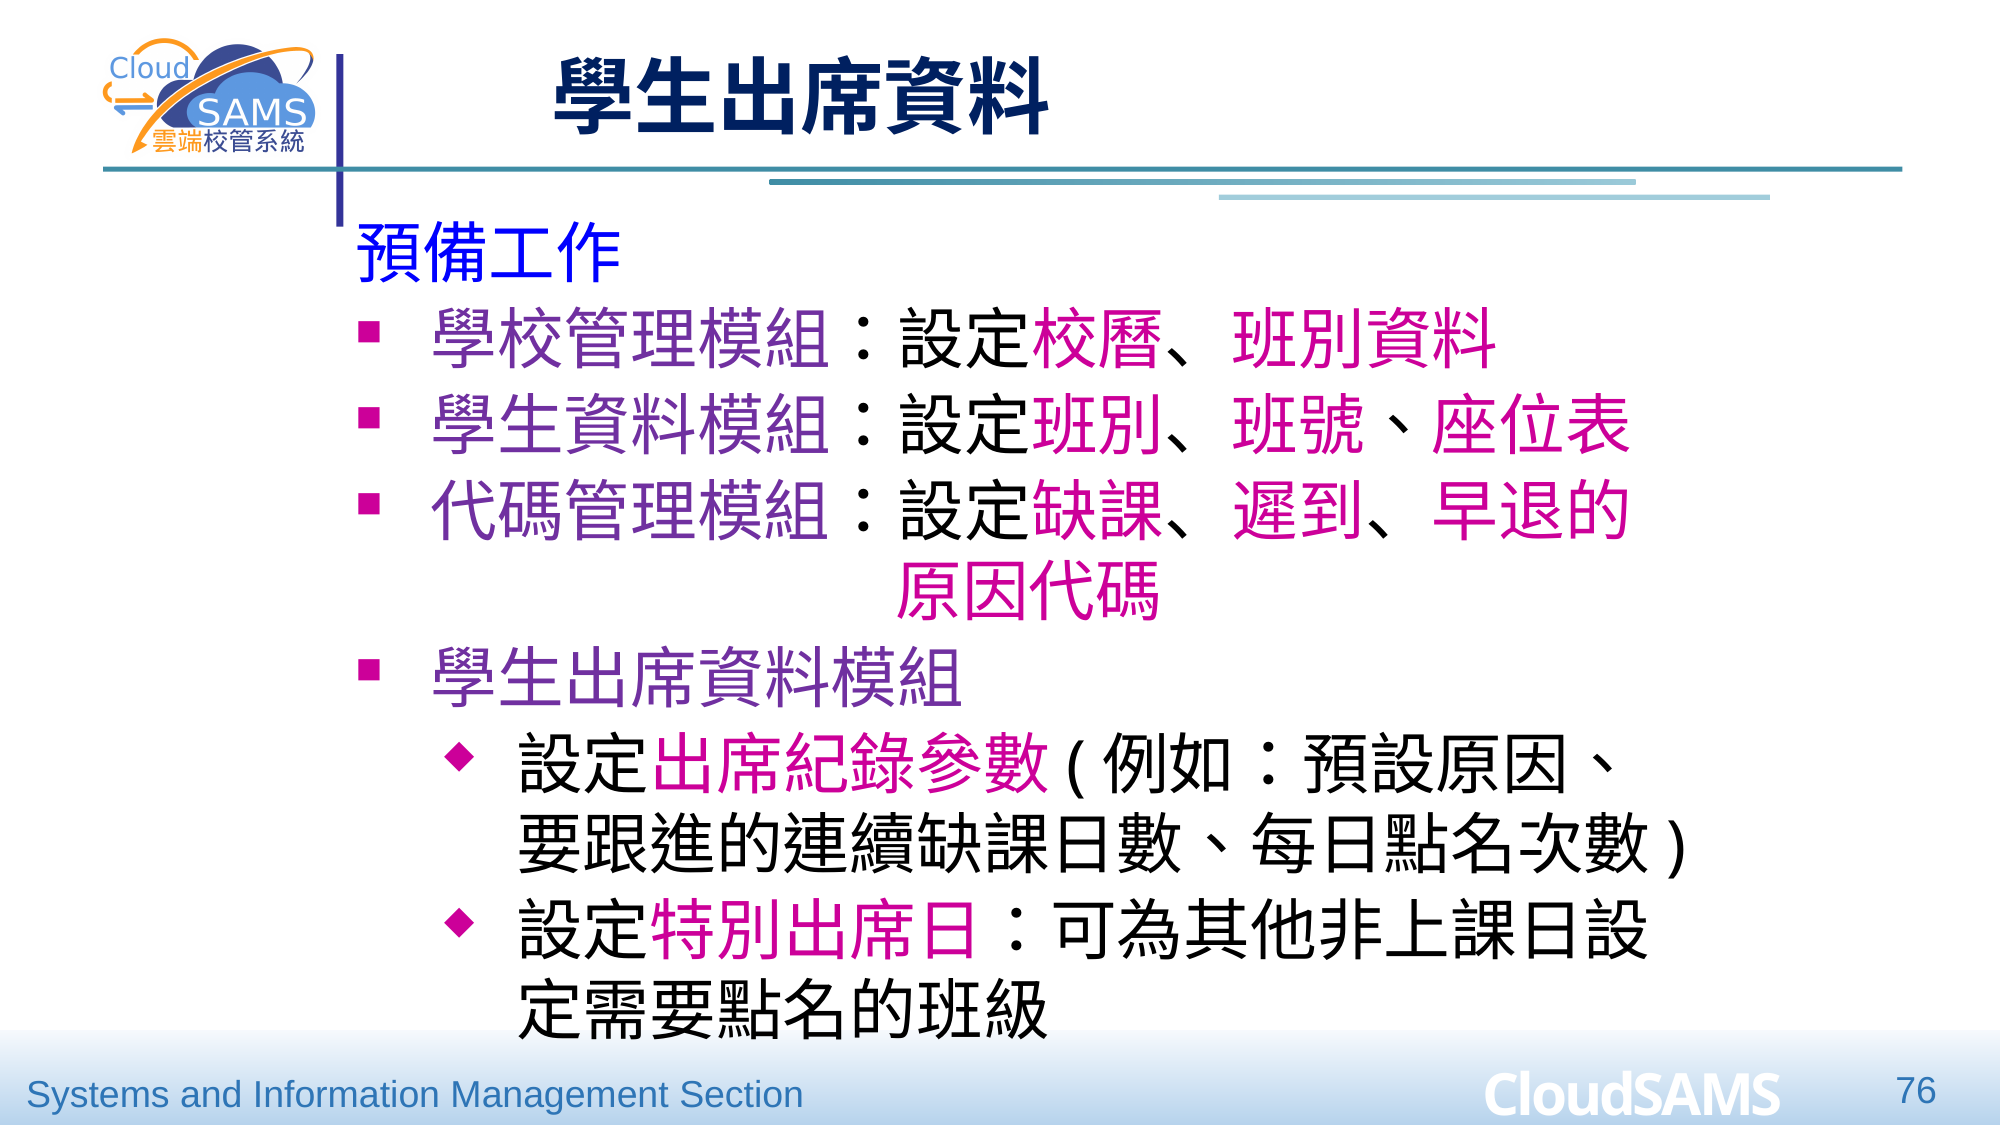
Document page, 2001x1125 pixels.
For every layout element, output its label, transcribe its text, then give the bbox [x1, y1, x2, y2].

text_box 學生出席資料 [536, 36, 1066, 552]
picture [87, 7, 349, 175]
text_box 預備工作 學校管理模組：設定校曆、班別資料 學生資料模組：設定班別、班號、座位表 代碼管理模組：設定缺課、遲到、早退的 原因代碼 學生出席資料模組 設定出席紀錄參數(例如：預設原因、要跟進的連續缺課日數、每日點名次數) 設定特別出席日：可為其他非上課日設定需要點名的班級 [338, 201, 1709, 1125]
slide_number 76 [1755, 1059, 1952, 1125]
